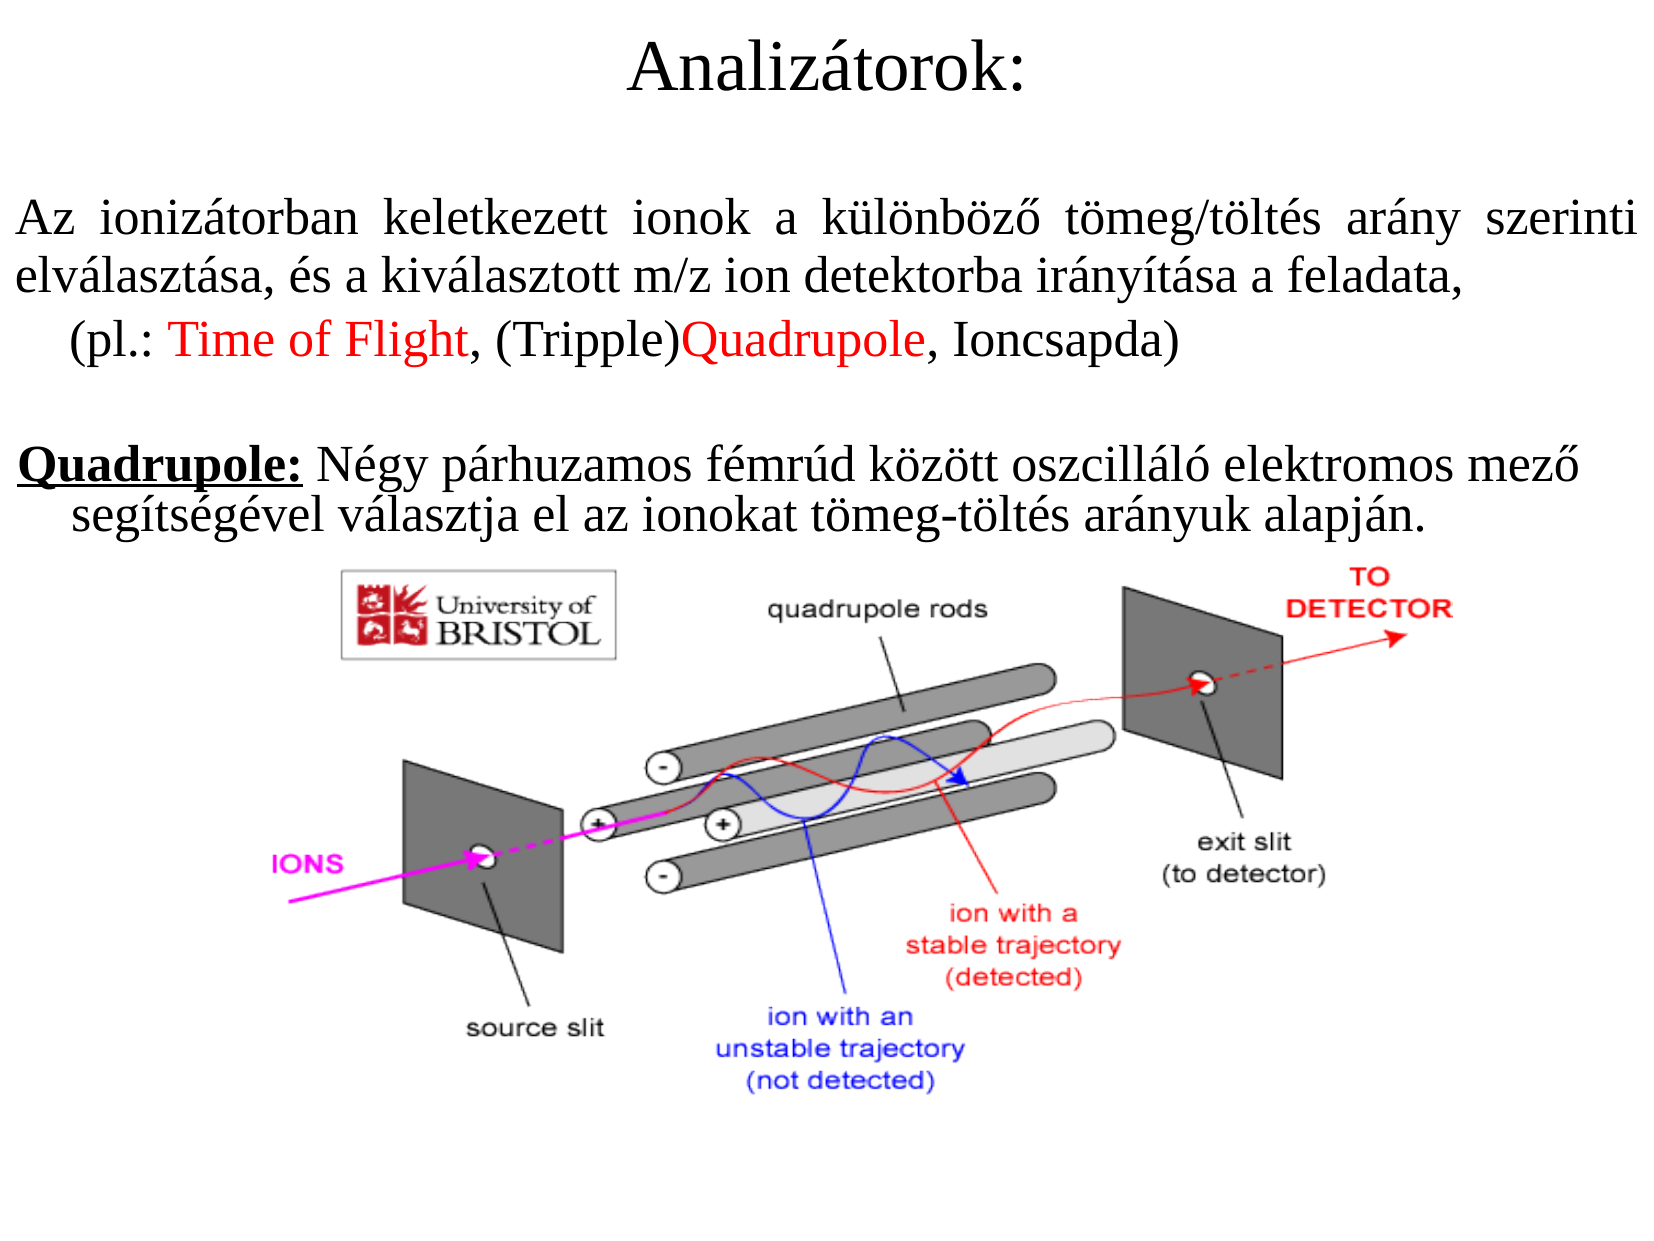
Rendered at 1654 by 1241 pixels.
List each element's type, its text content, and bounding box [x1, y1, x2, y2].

picture [271, 560, 1453, 1099]
text_box Analizátorok: Az ionizátorban keletkezett ionok a különböző tömeg/töltés arány szerinti elválasztása, és a kiválasztott m/z ion detektorba irányítása a feladata, (pl.: Time of Flight, (Tripple)Quadrupole, Ioncsapda) Quadrupole: Négy párhuzamos fémrúd között oszcilláló elektromos mező segítségével választja el az ionokat tömeg-töltés arányuk alapján. [0, 17, 1654, 313]
